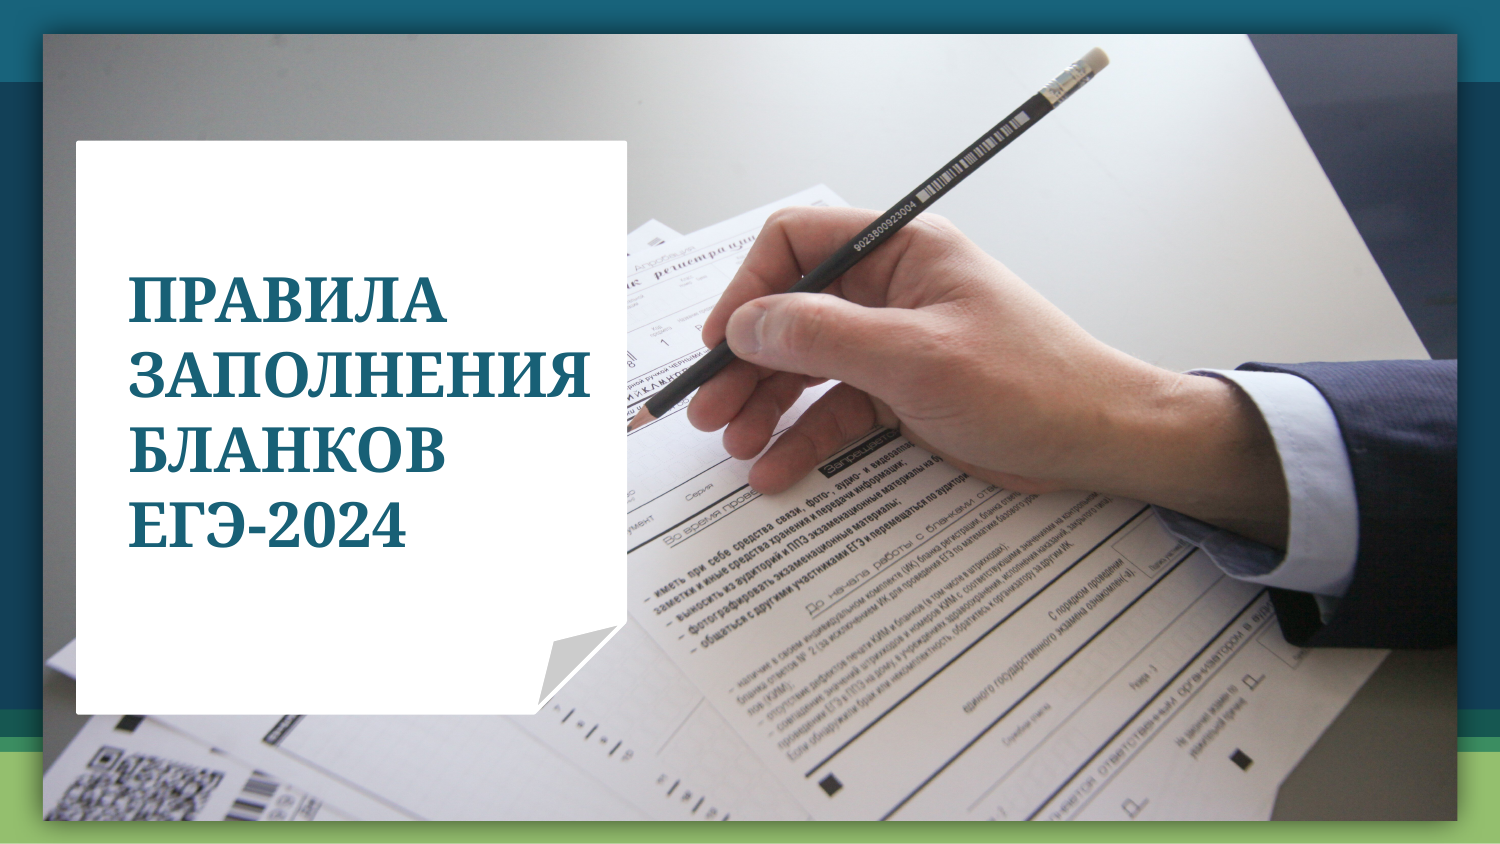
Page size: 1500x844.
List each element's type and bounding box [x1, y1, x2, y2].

picture [42, 34, 1458, 821]
